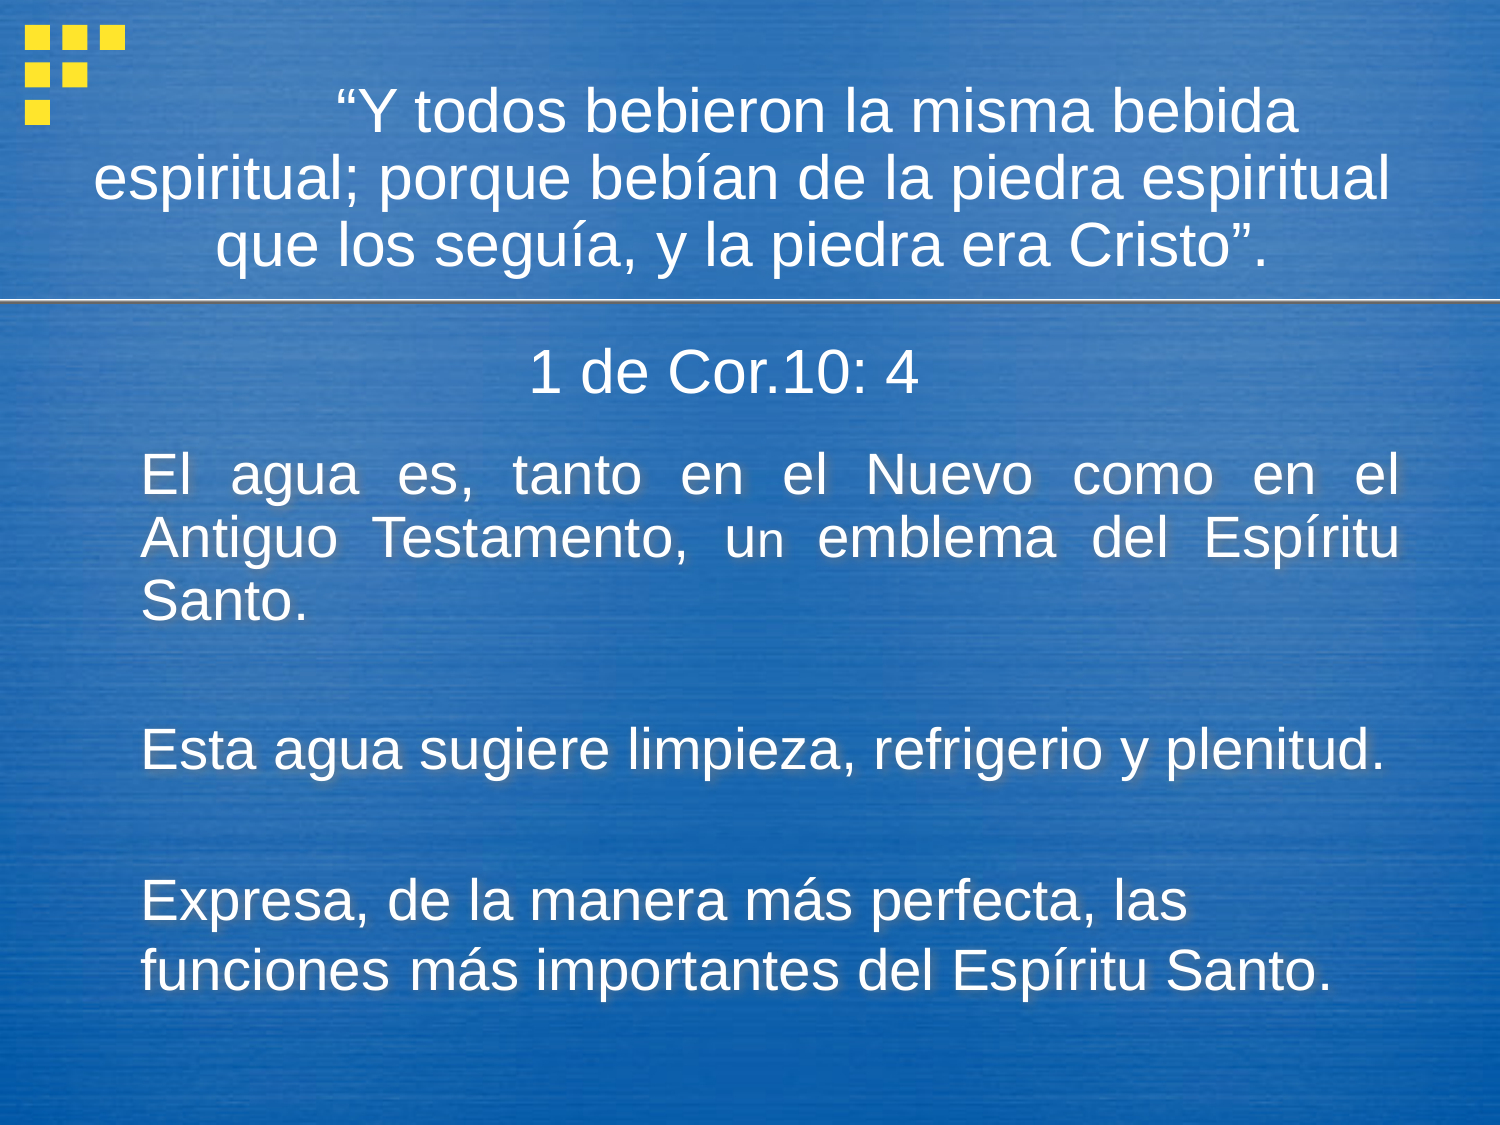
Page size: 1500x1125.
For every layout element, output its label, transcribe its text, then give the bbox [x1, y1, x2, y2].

text_box “Y todos bebieron la misma bebida espiritual; porque bebían de la piedra espiritual que los seguía, y la piedra era Cristo”. [69, 70, 1418, 288]
list El agua es, tanto en el Nuevo como en el Antiguo Testamento, un emblema del Espíritu Santo. Esta agua sugiere limpieza, refrigerio y plenitud. Expresa, de la manera más perfecta, las funciones más importantes del Espíritu Santo. [69, 436, 1418, 1125]
picture [0, 0, 1500, 1125]
text_box 1 de Cor.10: 4 [487, 324, 980, 423]
